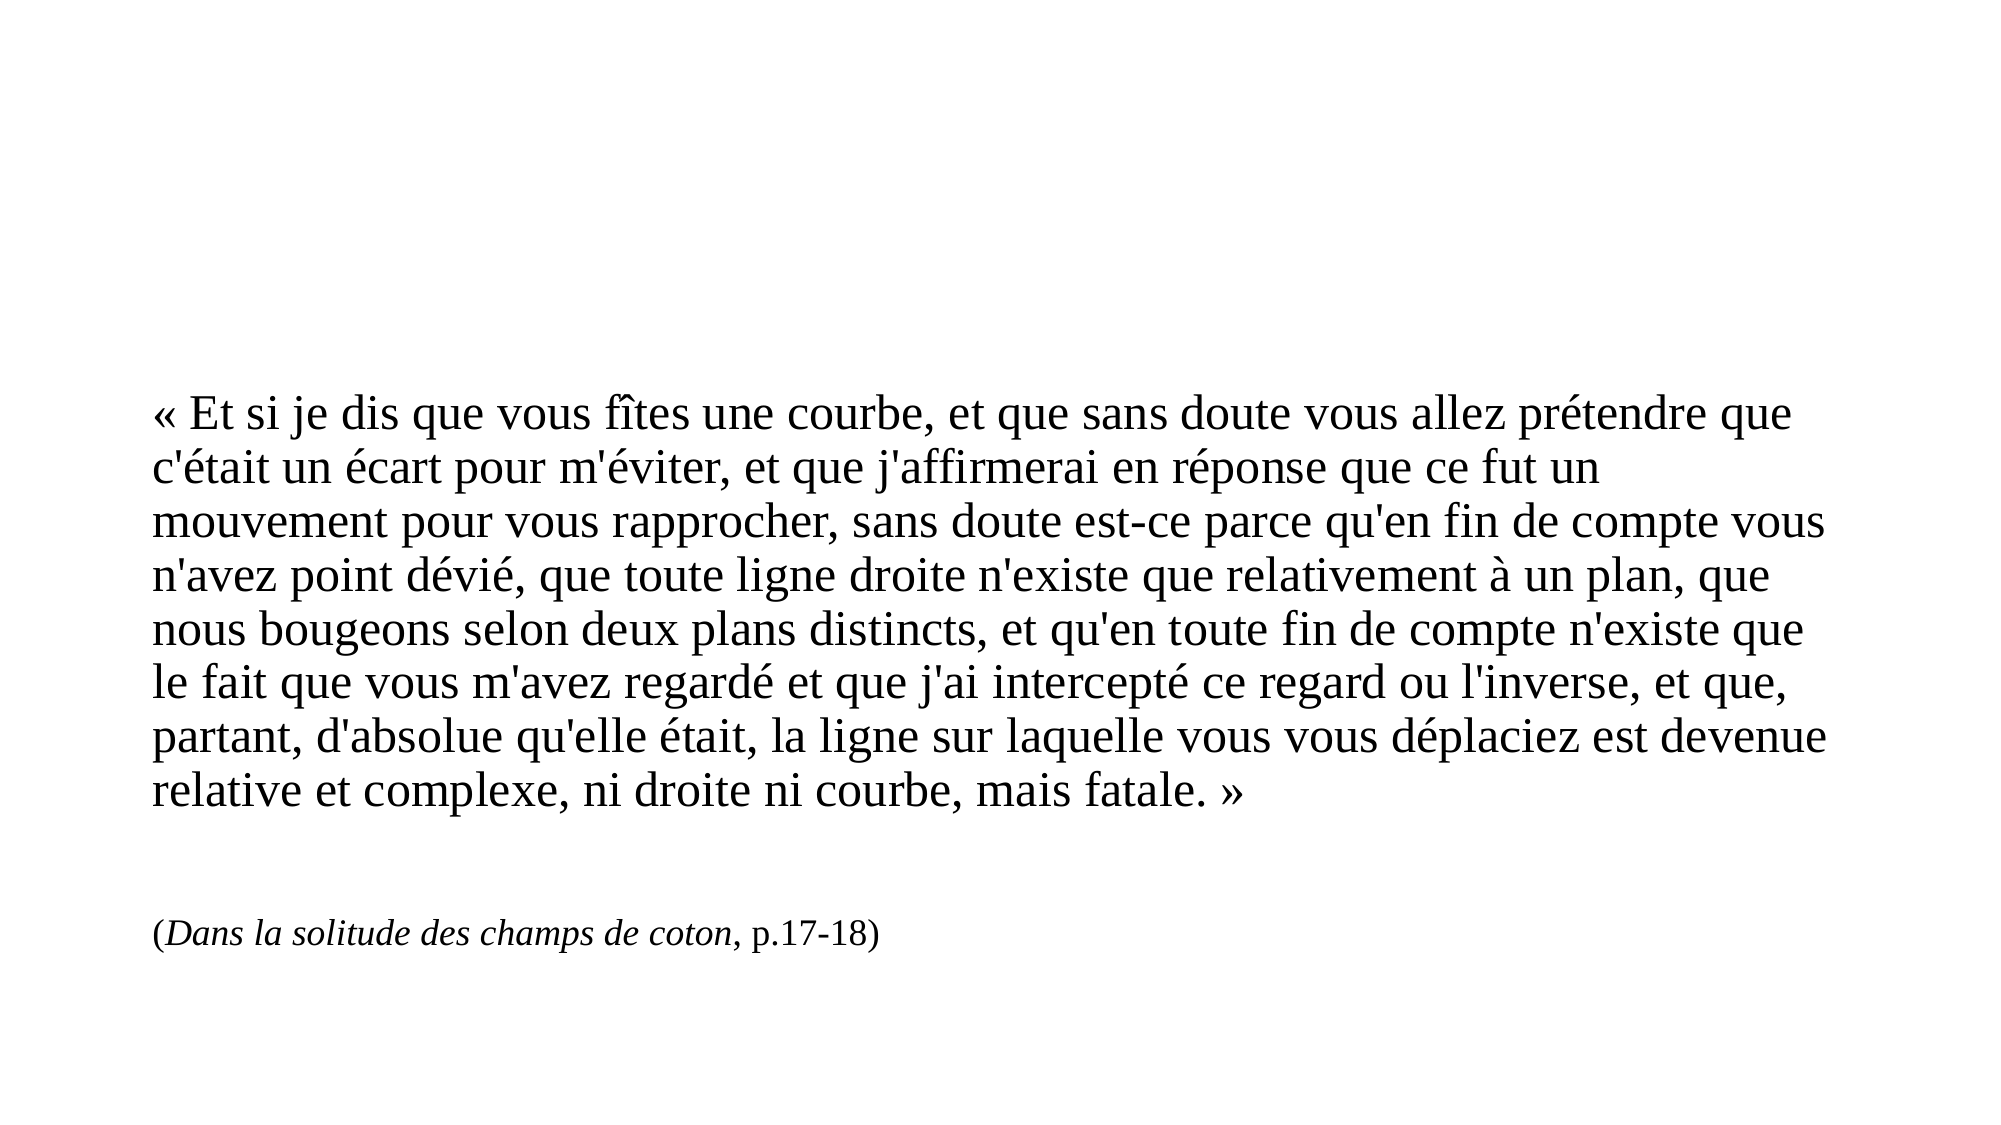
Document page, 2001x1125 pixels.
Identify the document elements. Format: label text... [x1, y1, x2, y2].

list « Et si je dis que vous fîtes une courbe, et que sans doute vous allez prétendre que c'était un écart pour m'éviter, et que j'affirmerai en réponse que ce fut un mouvement pour vous rapprocher, sans doute est-ce parce qu'en fin de compte vous n'avez point dévié, que toute ligne droite n'existe que relativement à un plan, que nous bougeons selon deux plans distincts, et qu'en toute fin de compte n'existe que le fait que vous m'avez regardé et que j'ai intercepté ce regard ou l'inverse, et que, partant, d'absolue qu'elle était, la ligne sur laquelle vous vous déplaciez est devenue relative et complexe, ni droite ni courbe, mais fatale. » (Dans la solitude des champs de coton, p.17-18) [137, 297, 1863, 1012]
